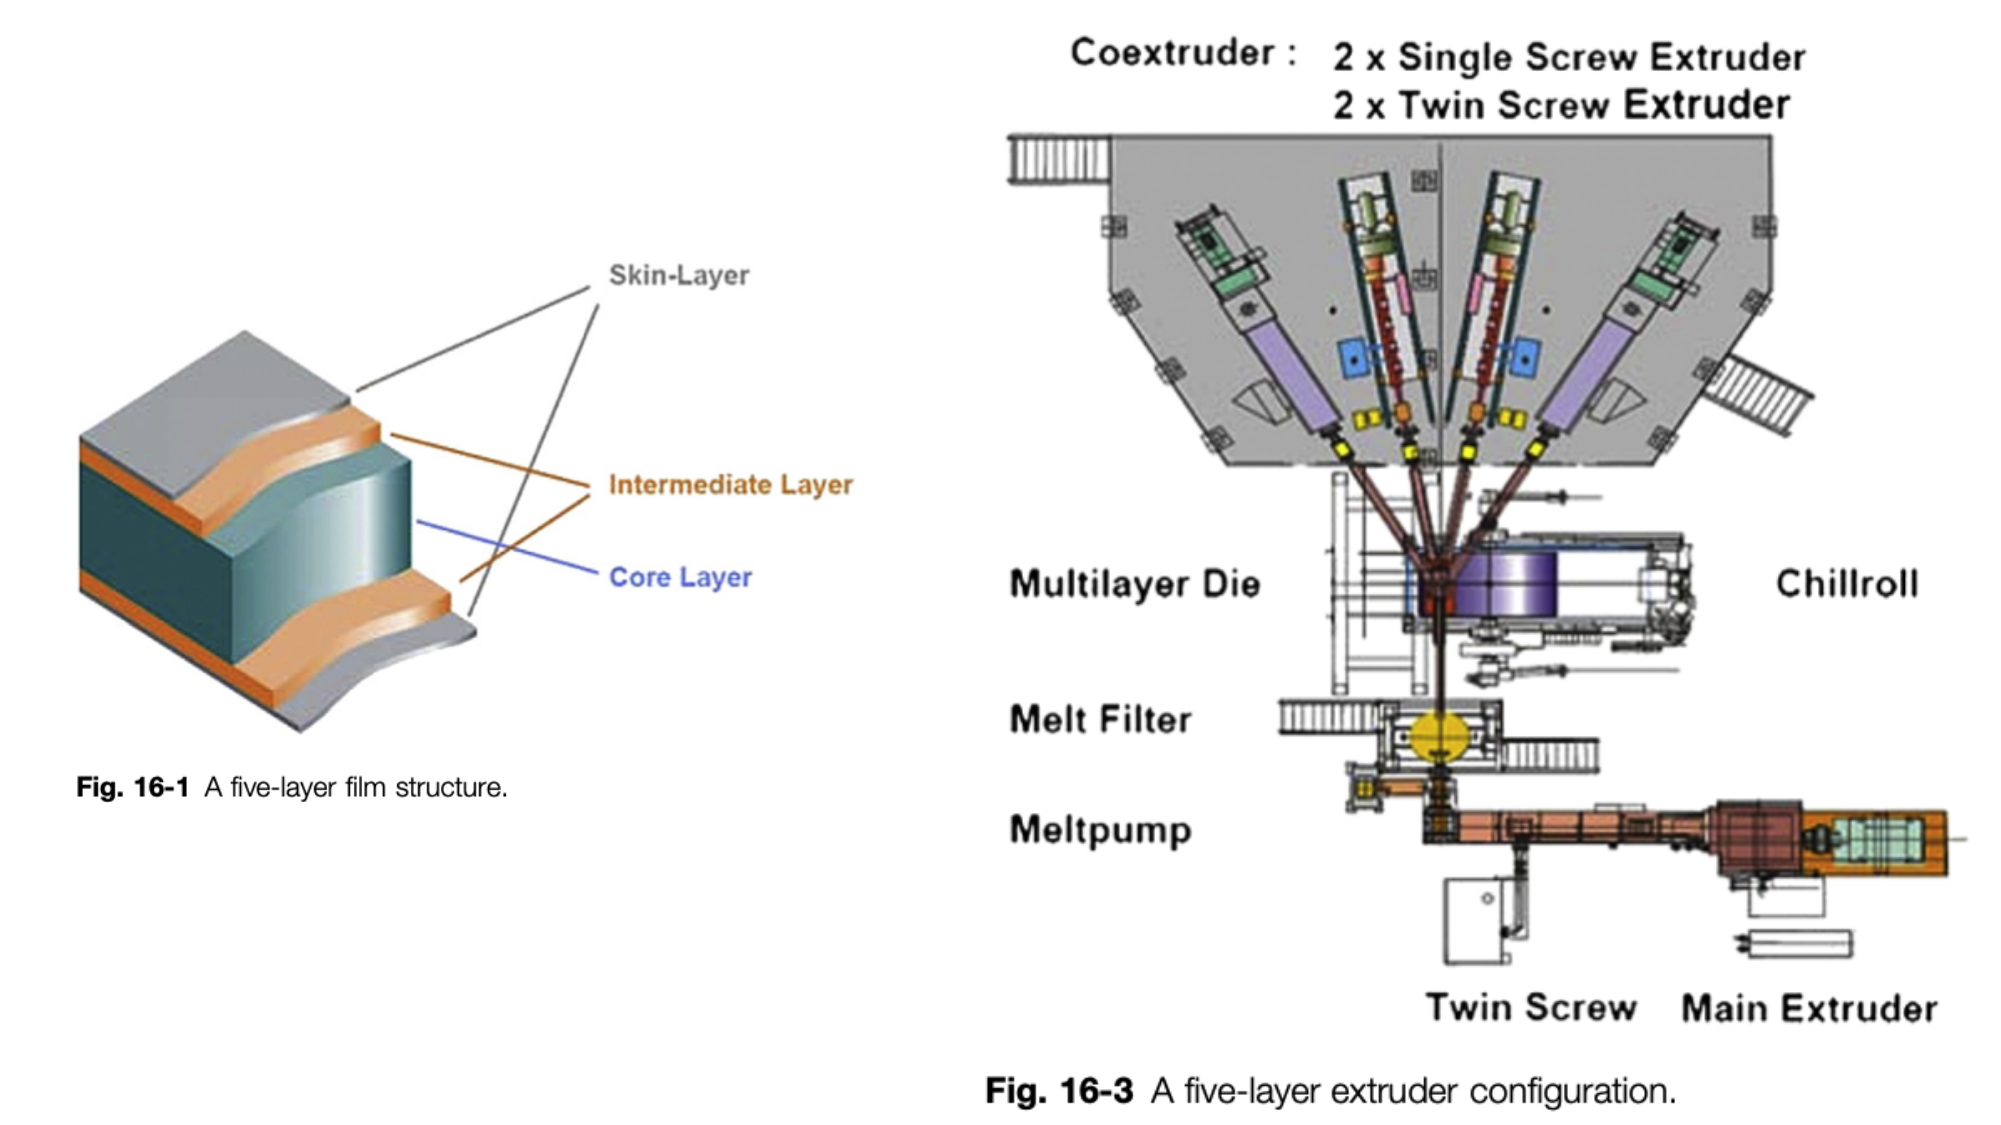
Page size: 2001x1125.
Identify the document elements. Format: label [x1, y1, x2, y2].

picture [61, 249, 866, 811]
picture [960, 0, 1992, 1125]
